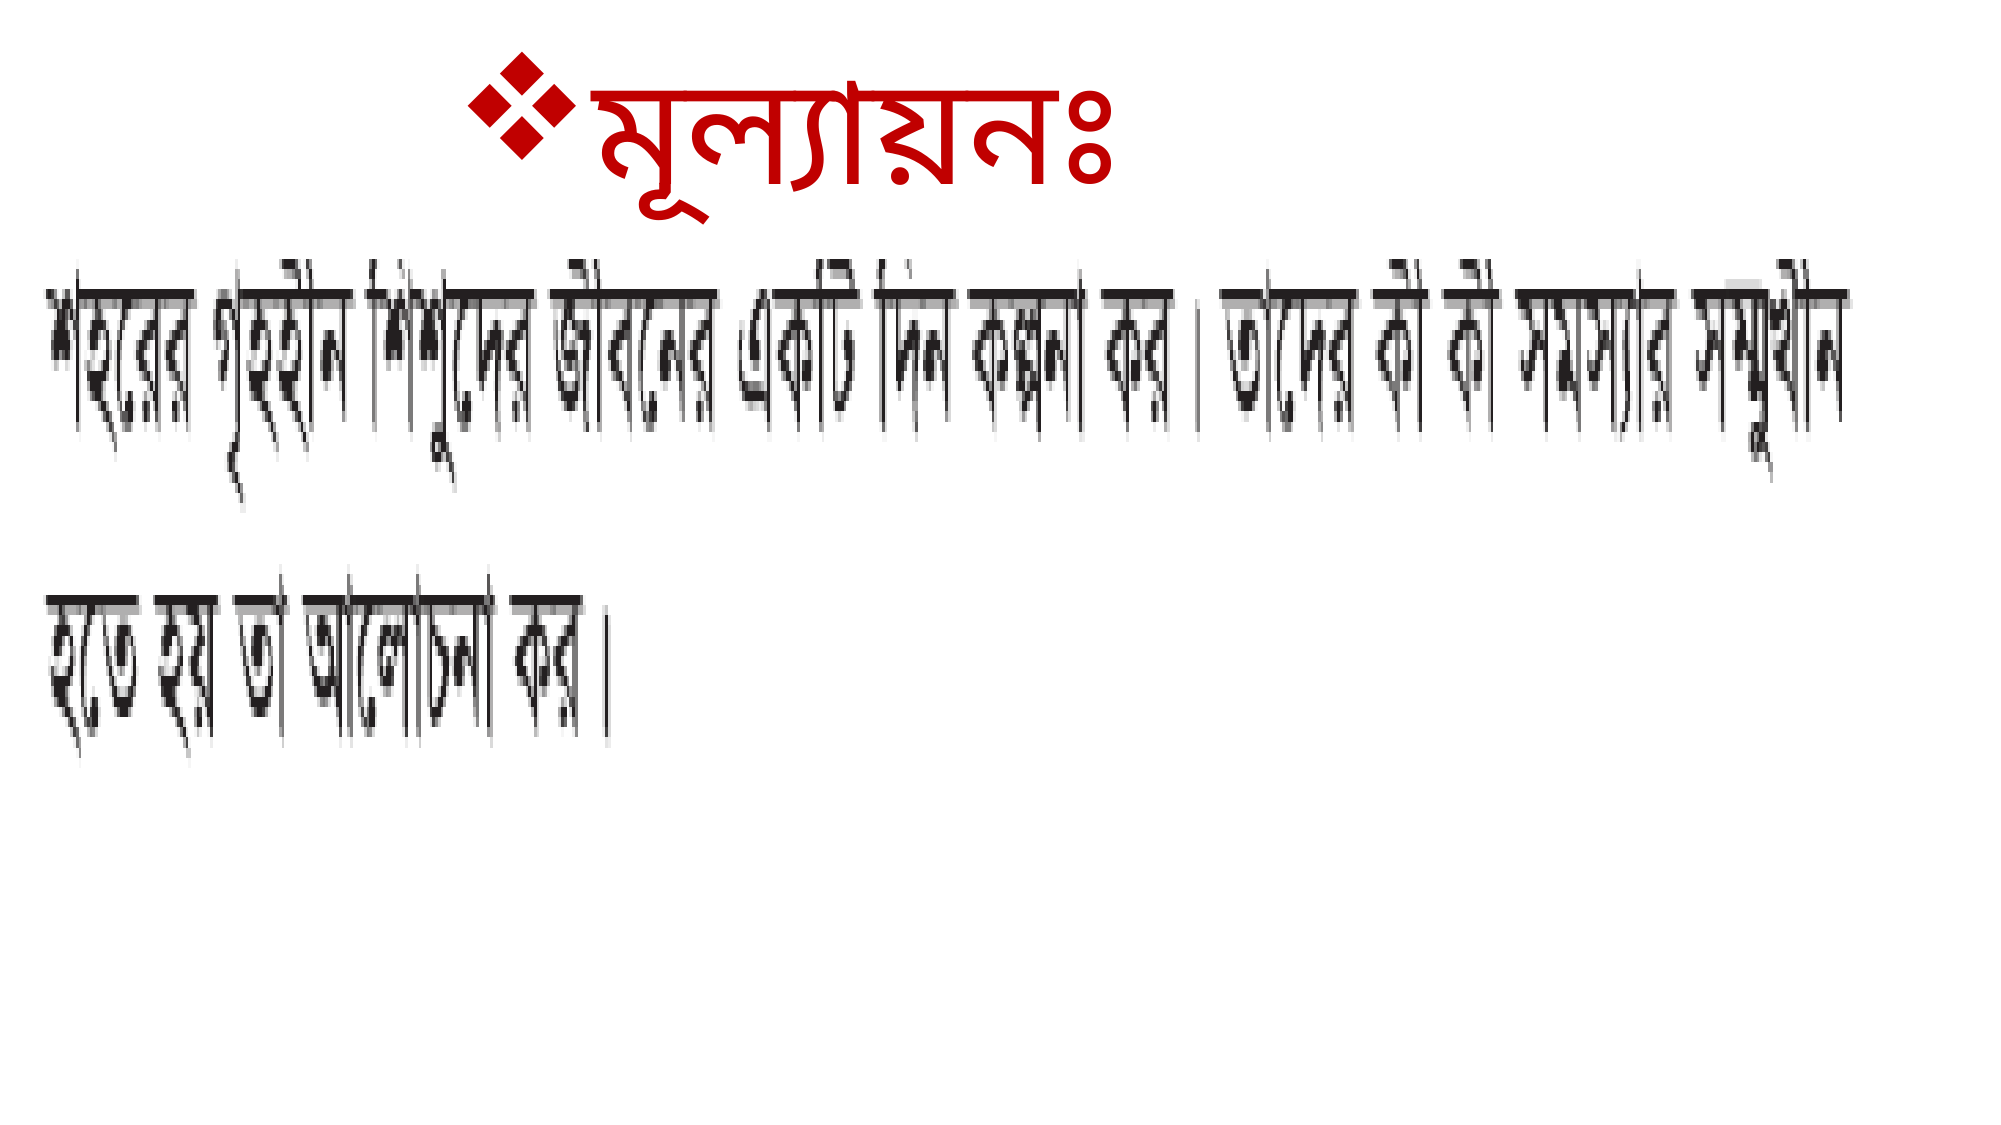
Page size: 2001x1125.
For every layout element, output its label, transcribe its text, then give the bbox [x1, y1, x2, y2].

picture [37, 259, 1957, 840]
text_box মূল্যায়নঃ [440, 27, 1251, 223]
